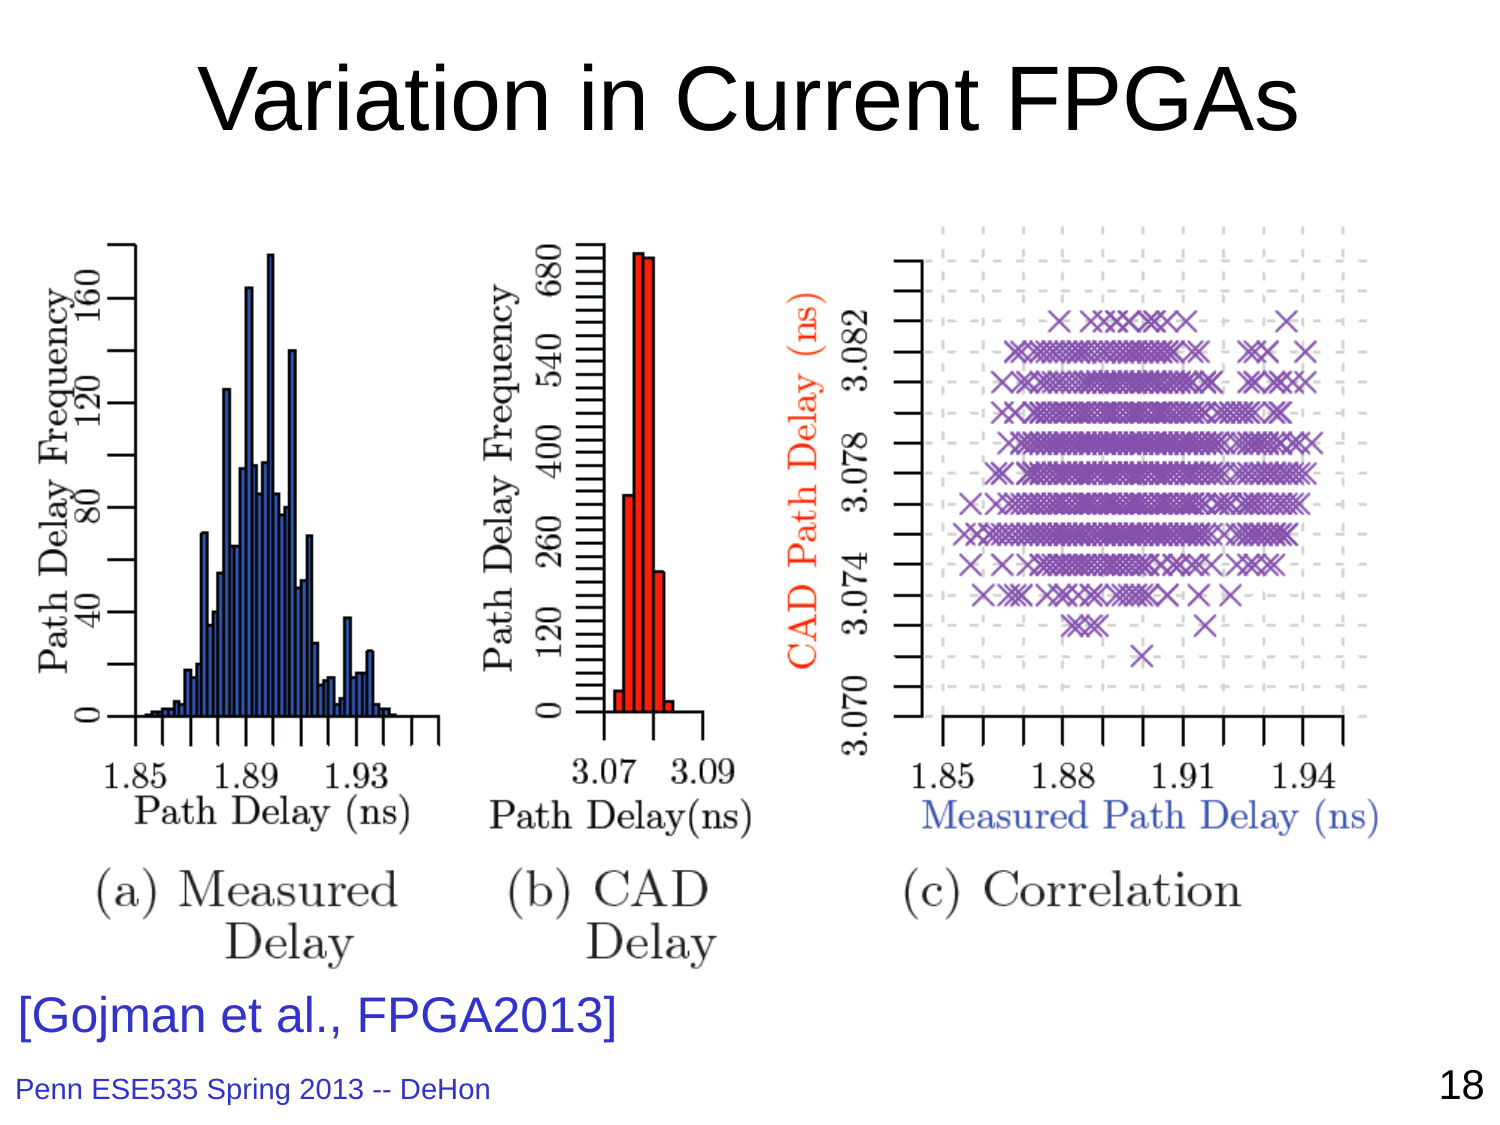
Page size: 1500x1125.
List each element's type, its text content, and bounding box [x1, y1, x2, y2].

slide_number Penn ESE535 Spring 2013 -- DeHon [0, 1062, 576, 1125]
slide_number 18 [1187, 1049, 1500, 1125]
title Variation in Current FPGAs [112, 0, 1388, 188]
picture [0, 212, 1491, 976]
text_box [Gojman et al., FPGA2013] [3, 983, 634, 1050]
